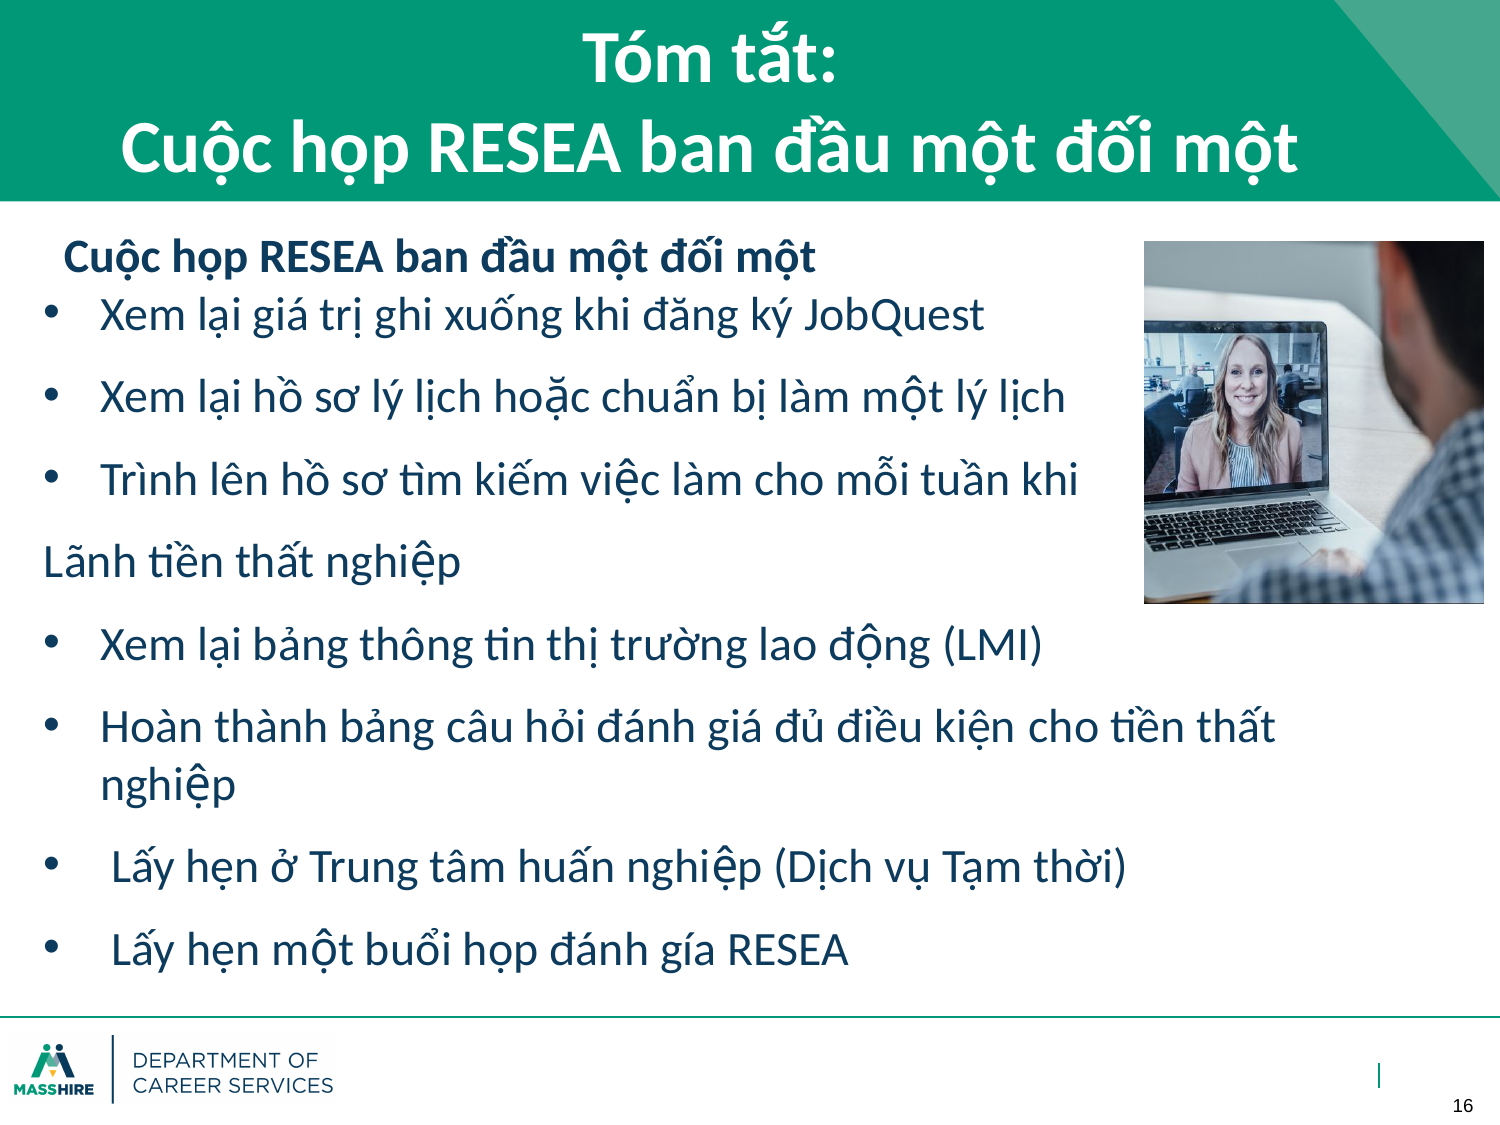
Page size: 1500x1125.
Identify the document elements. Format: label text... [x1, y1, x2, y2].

text_box 16 [1437, 1085, 1500, 1125]
text_box Cuộc họp RESEA ban đầu một đối một Xem lại giá trị ghi xuống khi đăng ký JobQuest Xem lại hồ sơ lý lịch hoặc chuẩn bị làm một lý lịch Trình lên hồ sơ tìm kiếm việc làm cho mỗi tuần khi Lãnh tiền thất nghiệp Xem lại bảng thông tin thị trường lao động (LMI) Hoàn thành bảng câu hỏi đánh giá đủ điều kiện cho tiền thất nghiệp Lấy hẹn ở Trung tâm huấn nghiệp (Dịch vụ Tạm thời) Lấy hẹn một buổi họp đánh gía RESEA [28, 170, 1379, 982]
picture [1144, 241, 1485, 604]
picture [6, 1031, 341, 1109]
text_box Tóm tắt: Cuộc họp RESEA ban đầu một đối một [5, 0, 1402, 123]
